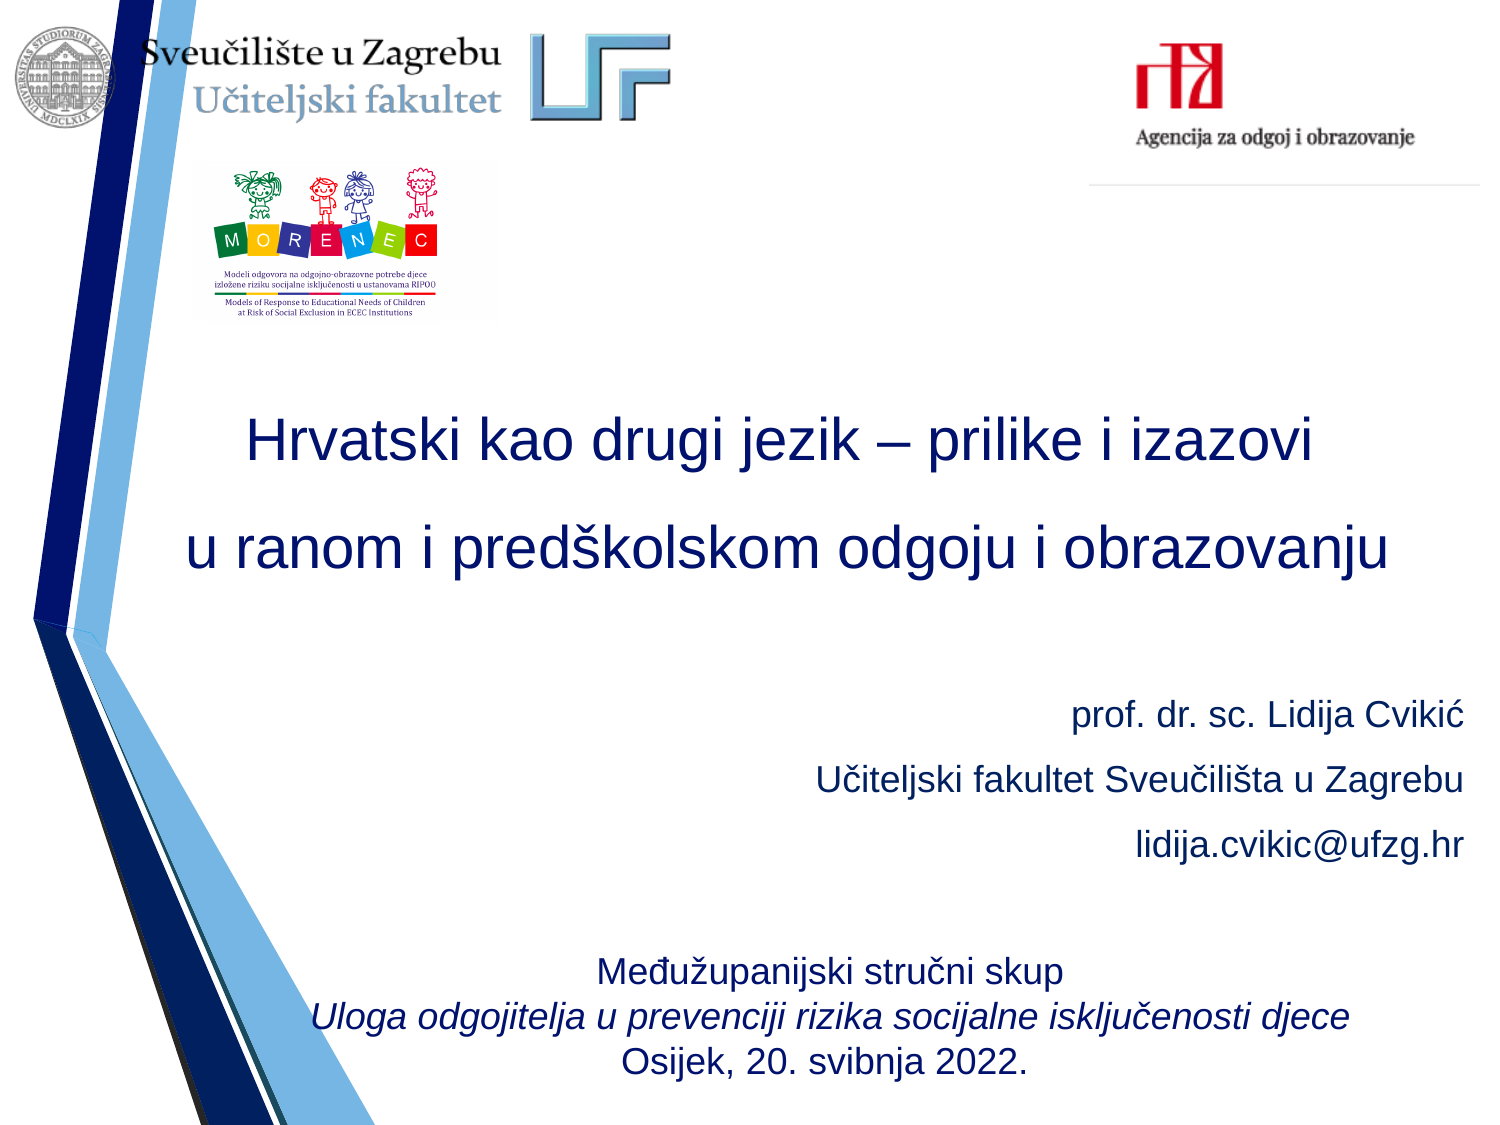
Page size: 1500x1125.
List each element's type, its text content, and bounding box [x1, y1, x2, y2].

title Hrvatski kao drugi jezik – prilike i izazovi u ranom i predškolskom odgoju i obrazovanju [156, 315, 1420, 629]
subtitle prof. dr. sc. Lidija Cvikić Učiteljski fakultet Sveučilišta u Zagrebu lidija.cvikic@ufzg.hr [54, 682, 1480, 887]
text_box Međužupanijski stručni skup Uloga odgojitelja u prevenciji rizika socijalne isključenosti djece Osijek, 20. svibnja 2022. [273, 940, 1387, 1090]
picture [188, 160, 500, 326]
picture [0, 19, 689, 136]
picture [1088, 19, 1480, 186]
